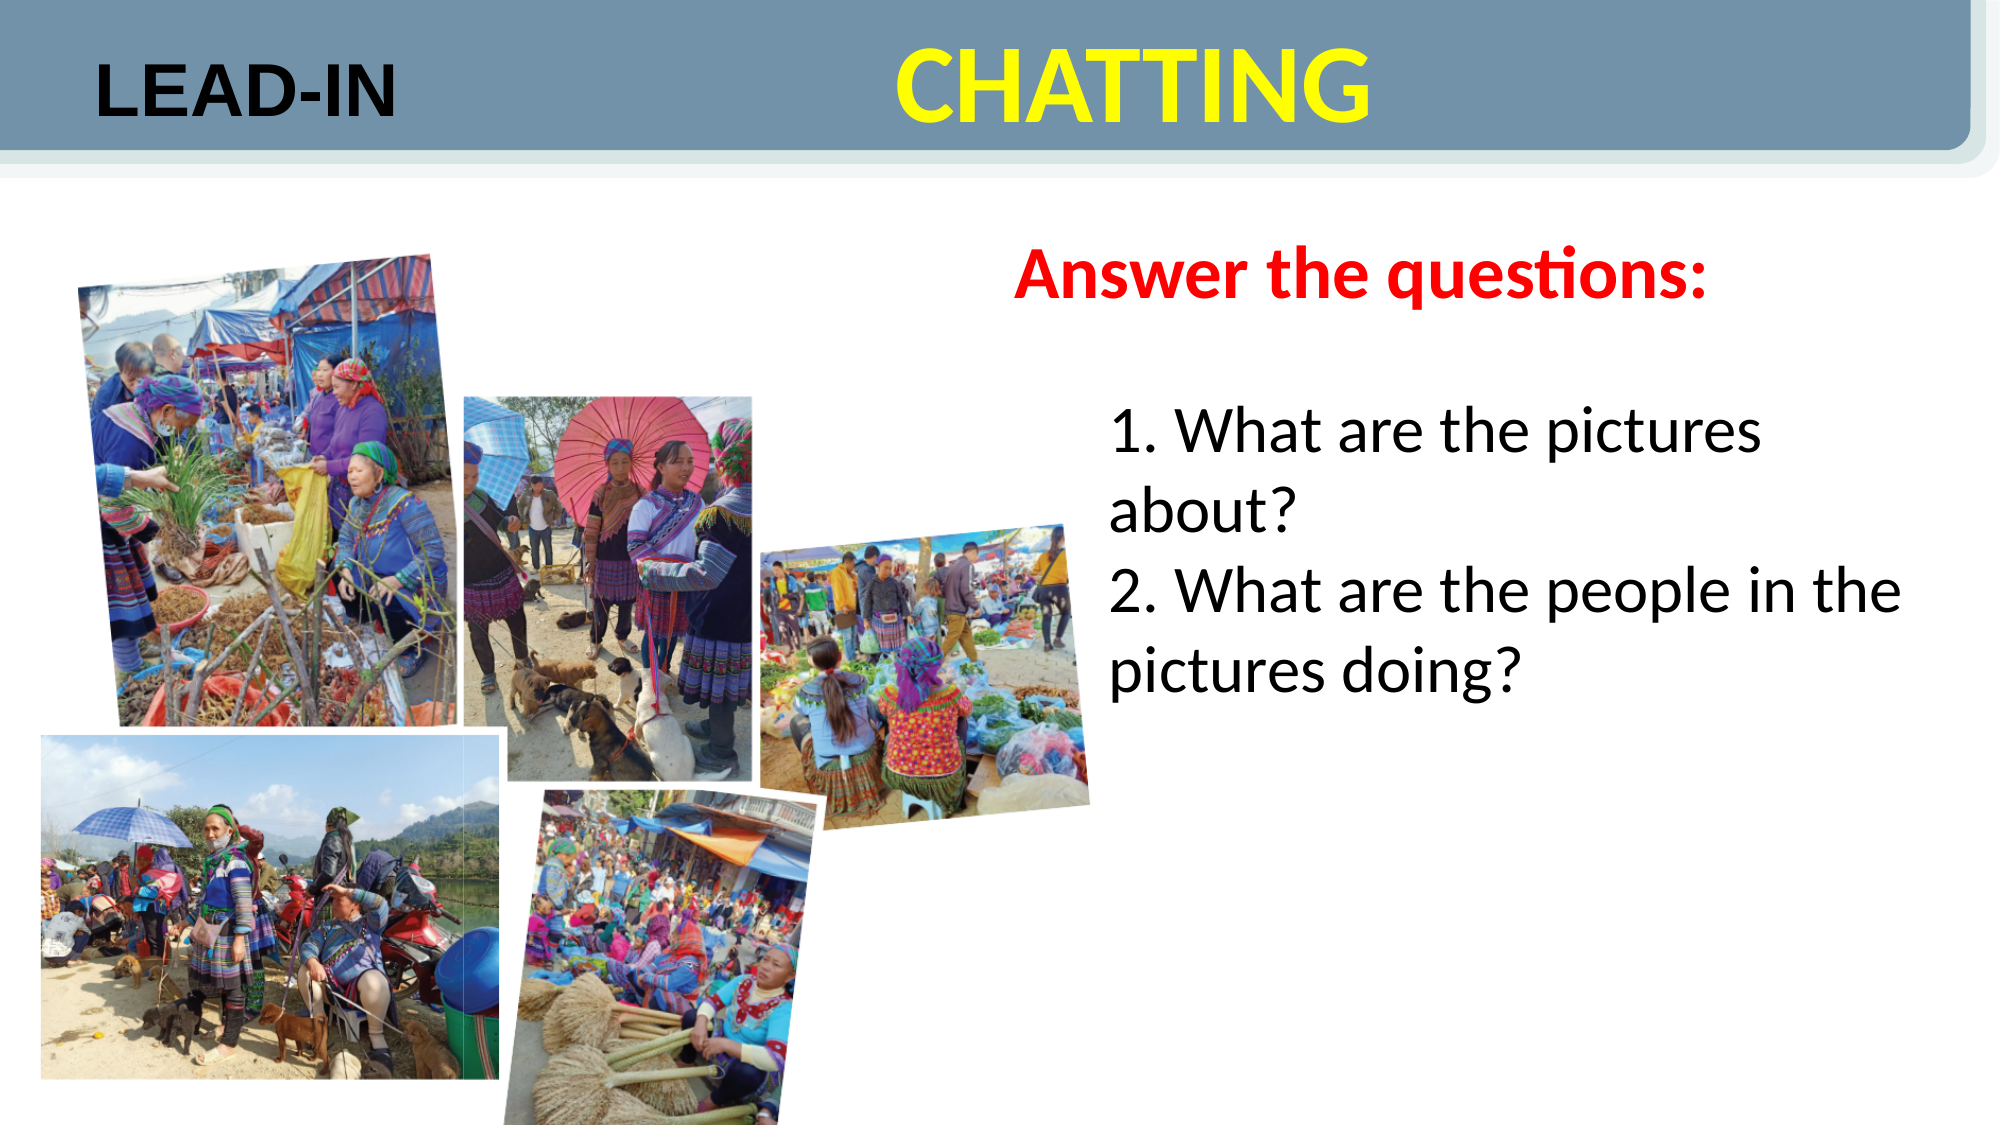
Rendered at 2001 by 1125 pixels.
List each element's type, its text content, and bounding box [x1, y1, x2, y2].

text_box 1. What are the pictures about? 2. What are the people in the pictures doing? [1095, 378, 1971, 713]
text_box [18, 250, 1095, 1125]
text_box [0, 0, 2000, 178]
text_box Answer the questions: [999, 216, 1773, 322]
